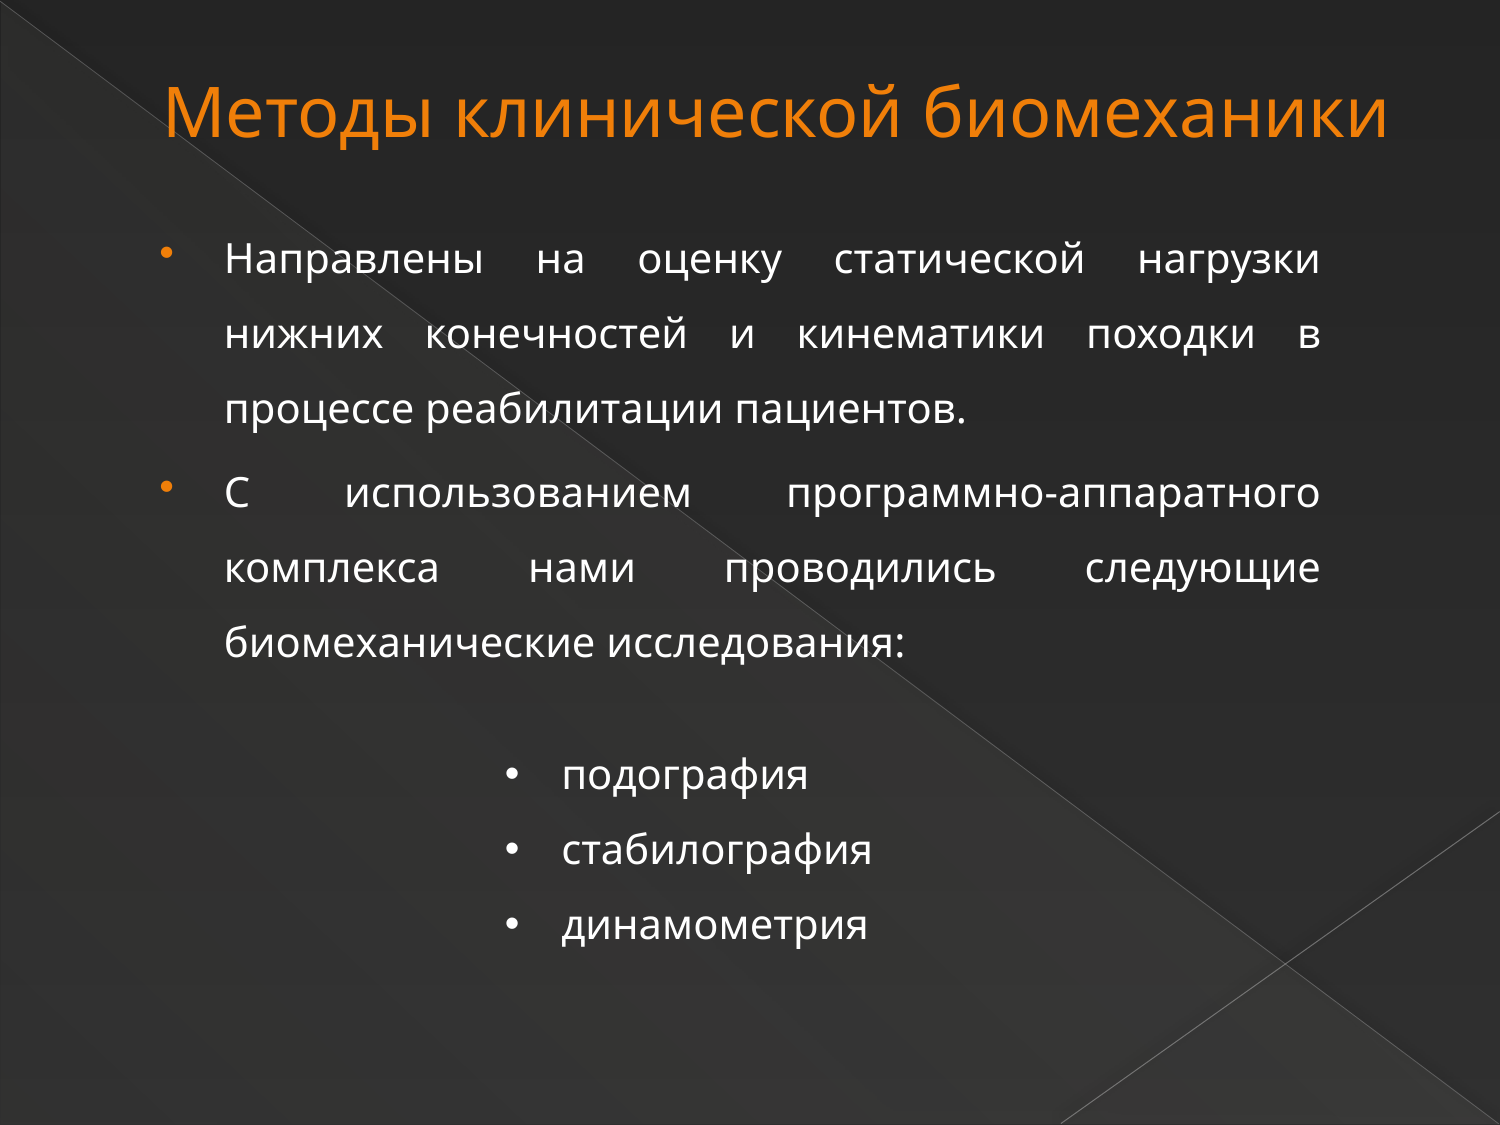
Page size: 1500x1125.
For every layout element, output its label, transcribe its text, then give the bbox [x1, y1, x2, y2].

text_box подография стабилография динамометрия [490, 715, 1159, 956]
title Методы клинической биомеханики [70, 23, 1413, 196]
list Направлены на оценку статической нагрузки нижних конечностей и кинематики походки в процессе реабилитации пациентов. С использованием программно-аппаратного комплекса нами проводились следующие биомеханические исследования: [135, 199, 1336, 917]
